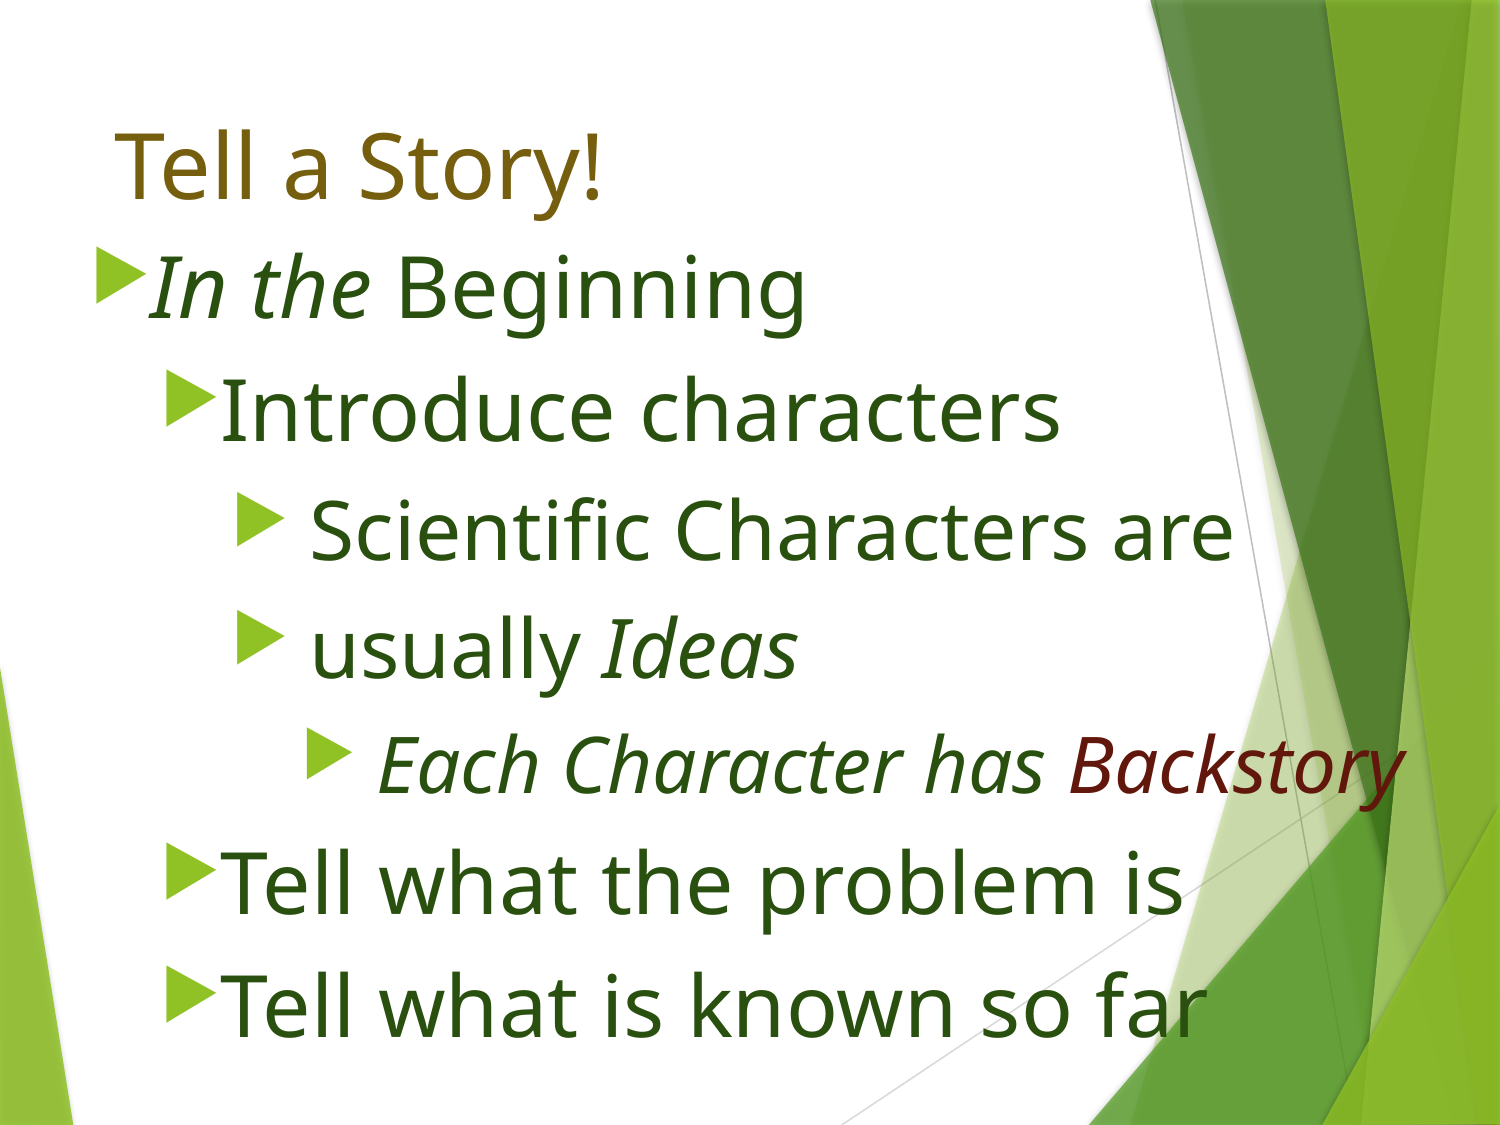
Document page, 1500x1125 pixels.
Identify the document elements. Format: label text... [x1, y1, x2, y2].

list In the Beginning Introduce characters Scientific Characters are usually Ideas Each Character has Backstory Tell what the problem is Tell what is known so far [75, 224, 1425, 1113]
title Tell a Story! [99, 99, 1142, 224]
